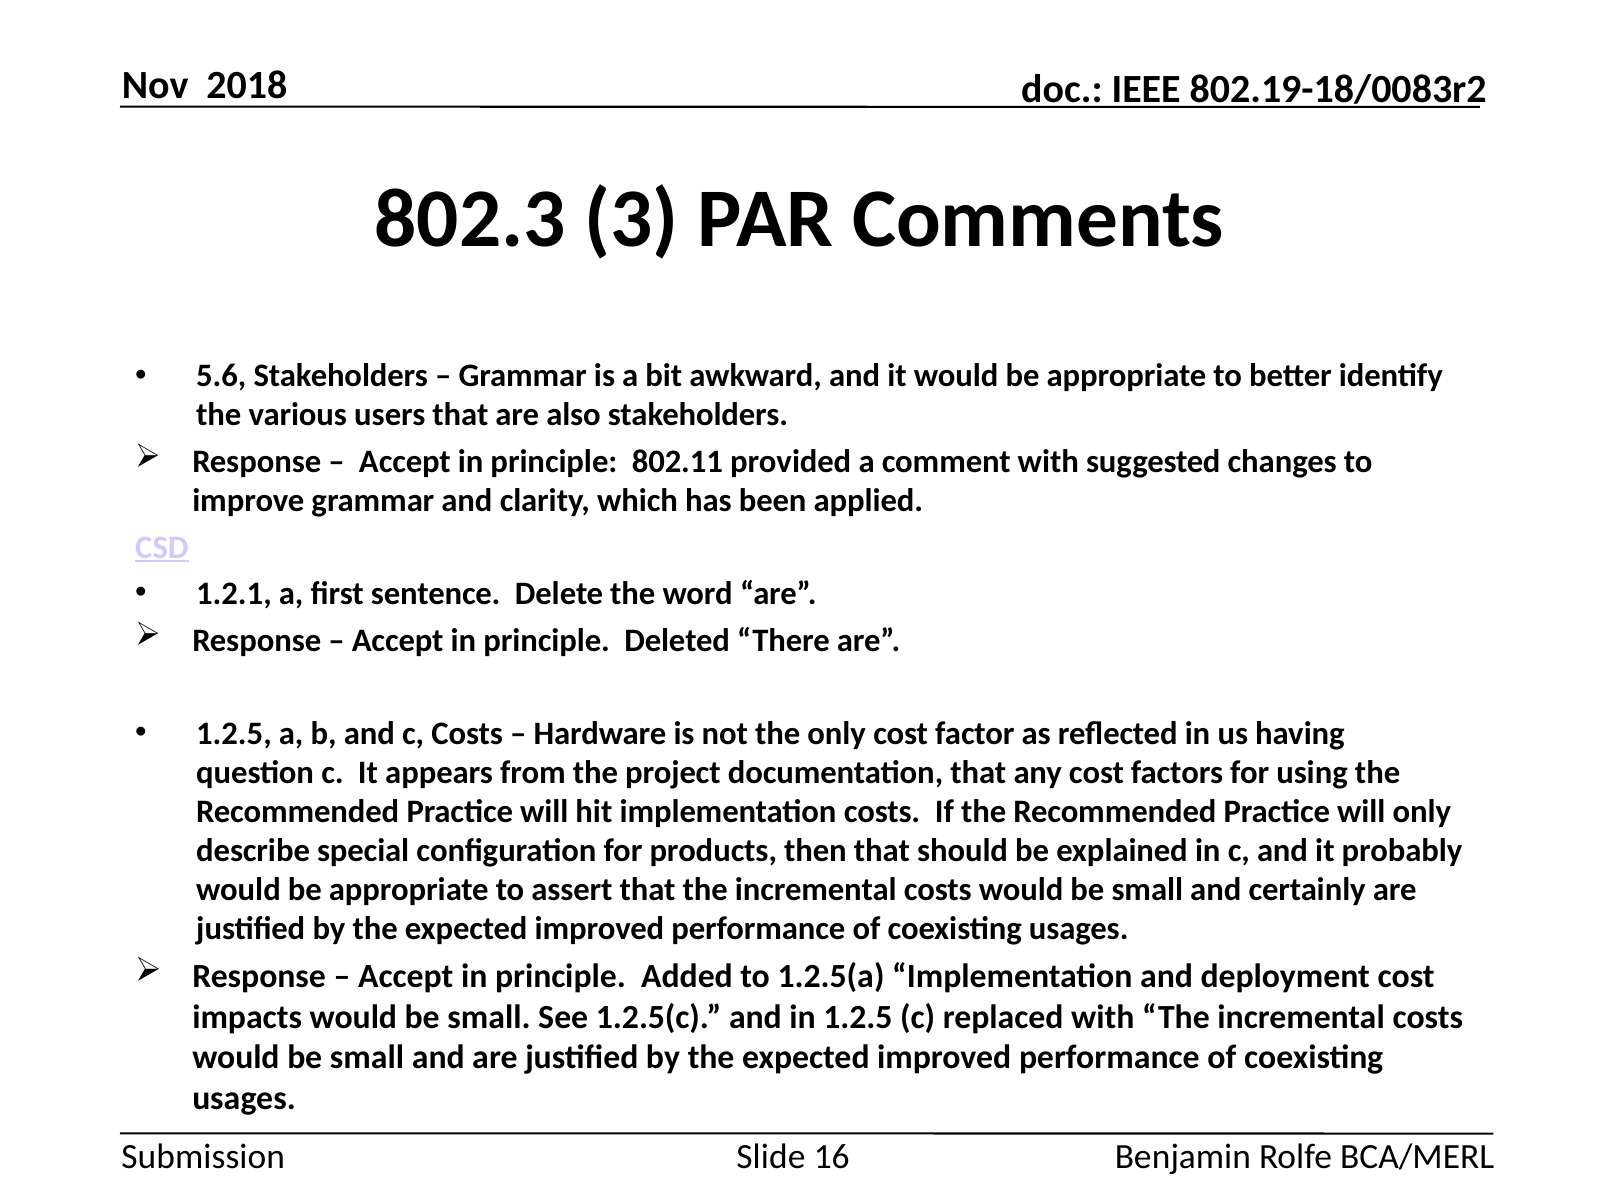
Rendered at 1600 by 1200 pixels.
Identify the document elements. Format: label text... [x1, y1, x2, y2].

list 5.6, Stakeholders – Grammar is a bit awkward, and it would be appropriate to better identify the various users that are also stakeholders. Response – Accept in principle: 802.11 provided a comment with suggested changes to improve grammar and clarity, which has been applied. CSD 1.2.1, a, first sentence. Delete the word “are”. Response – Accept in principle. Deleted “There are”. 1.2.5, a, b, and c, Costs – Hardware is not the only cost factor as reflected in us having question c. It appears from the project documentation, that any cost factors for using the Recommended Practice will hit implementation costs. If the Recommended Practice will only describe special configuration for products, then that should be explained in c, and it probably would be appropriate to assert that the incremental costs would be small and certainly are justified by the expected improved performance of coexisting usages. Response – Accept in principle. Added to 1.2.5(a) “Implementation and deployment cost impacts would be small. See 1.2.5(c).” and in 1.2.5 (c) replaced with “The incremental costs would be small and are justified by the expected improved performance of coexisting usages. [119, 346, 1480, 1134]
title 802.3 (3) PAR Comments [119, 119, 1480, 307]
footer Benjamin Rolfe BCA/MERL [937, 1132, 1495, 1174]
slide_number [121, 58, 451, 107]
slide_number Slide 16 [733, 1132, 854, 1197]
